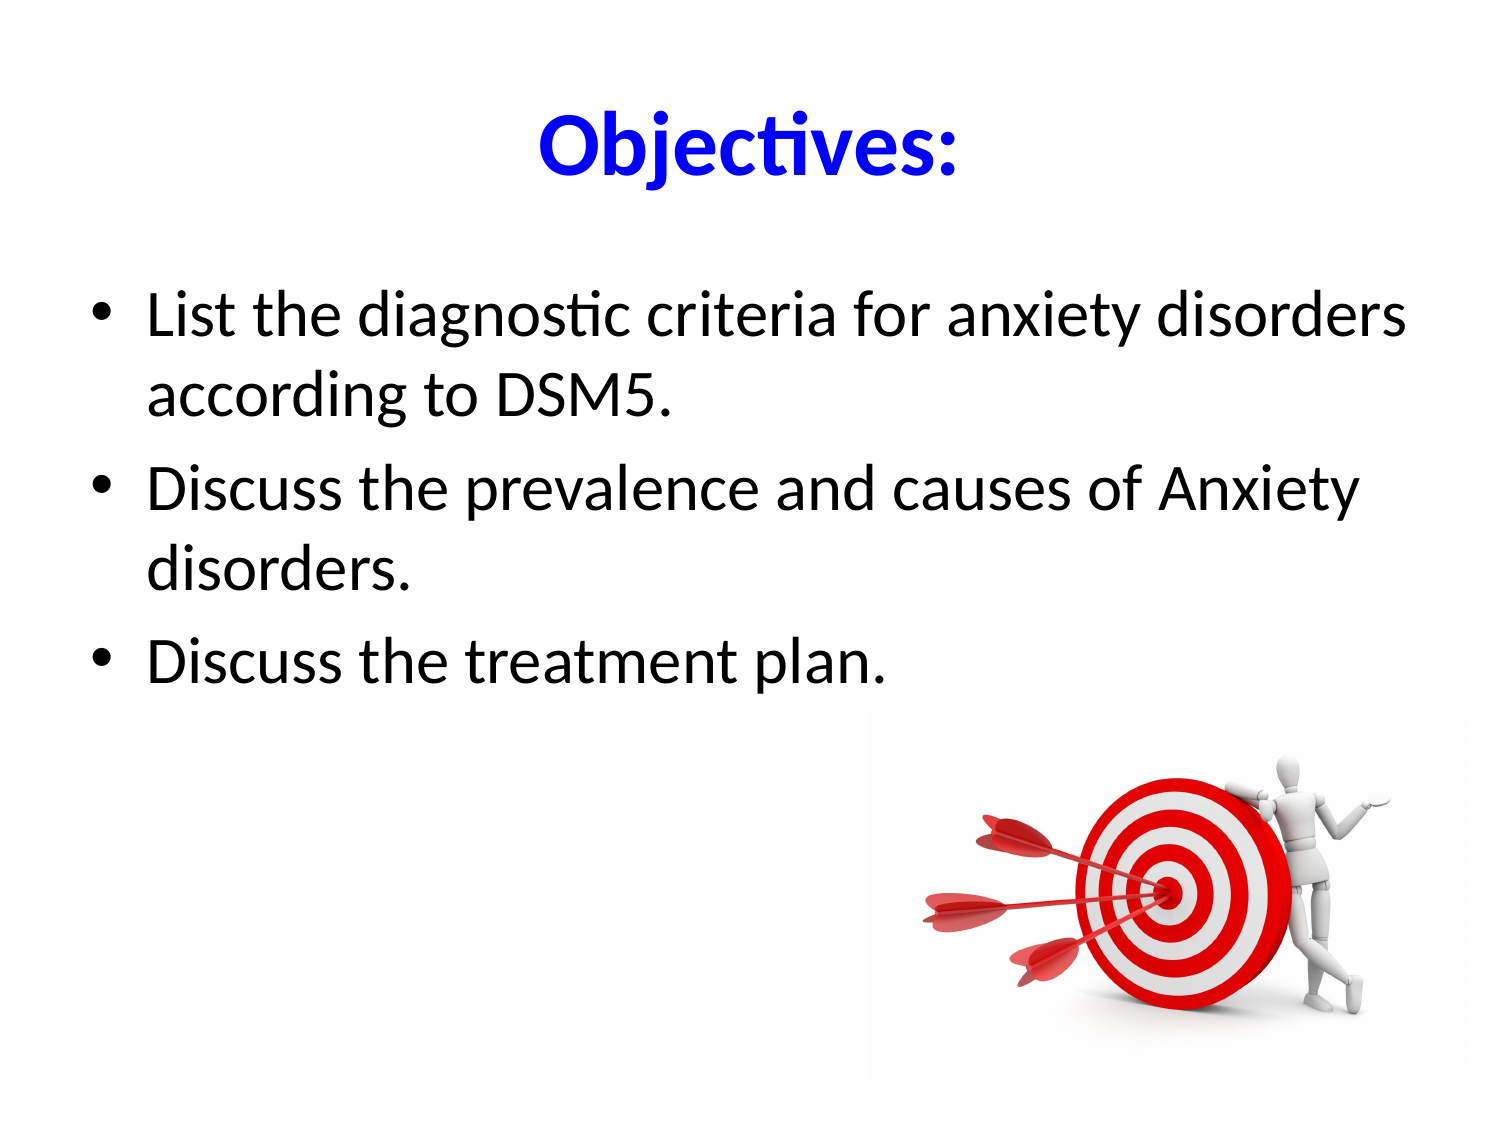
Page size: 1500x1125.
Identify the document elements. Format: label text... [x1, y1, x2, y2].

list List the diagnostic criteria for anxiety disorders according to DSM5. Discuss the prevalence and causes of Anxiety disorders. Discuss the treatment plan. [75, 262, 1425, 1005]
title Objectives: [75, 45, 1425, 233]
picture [868, 705, 1468, 1081]
